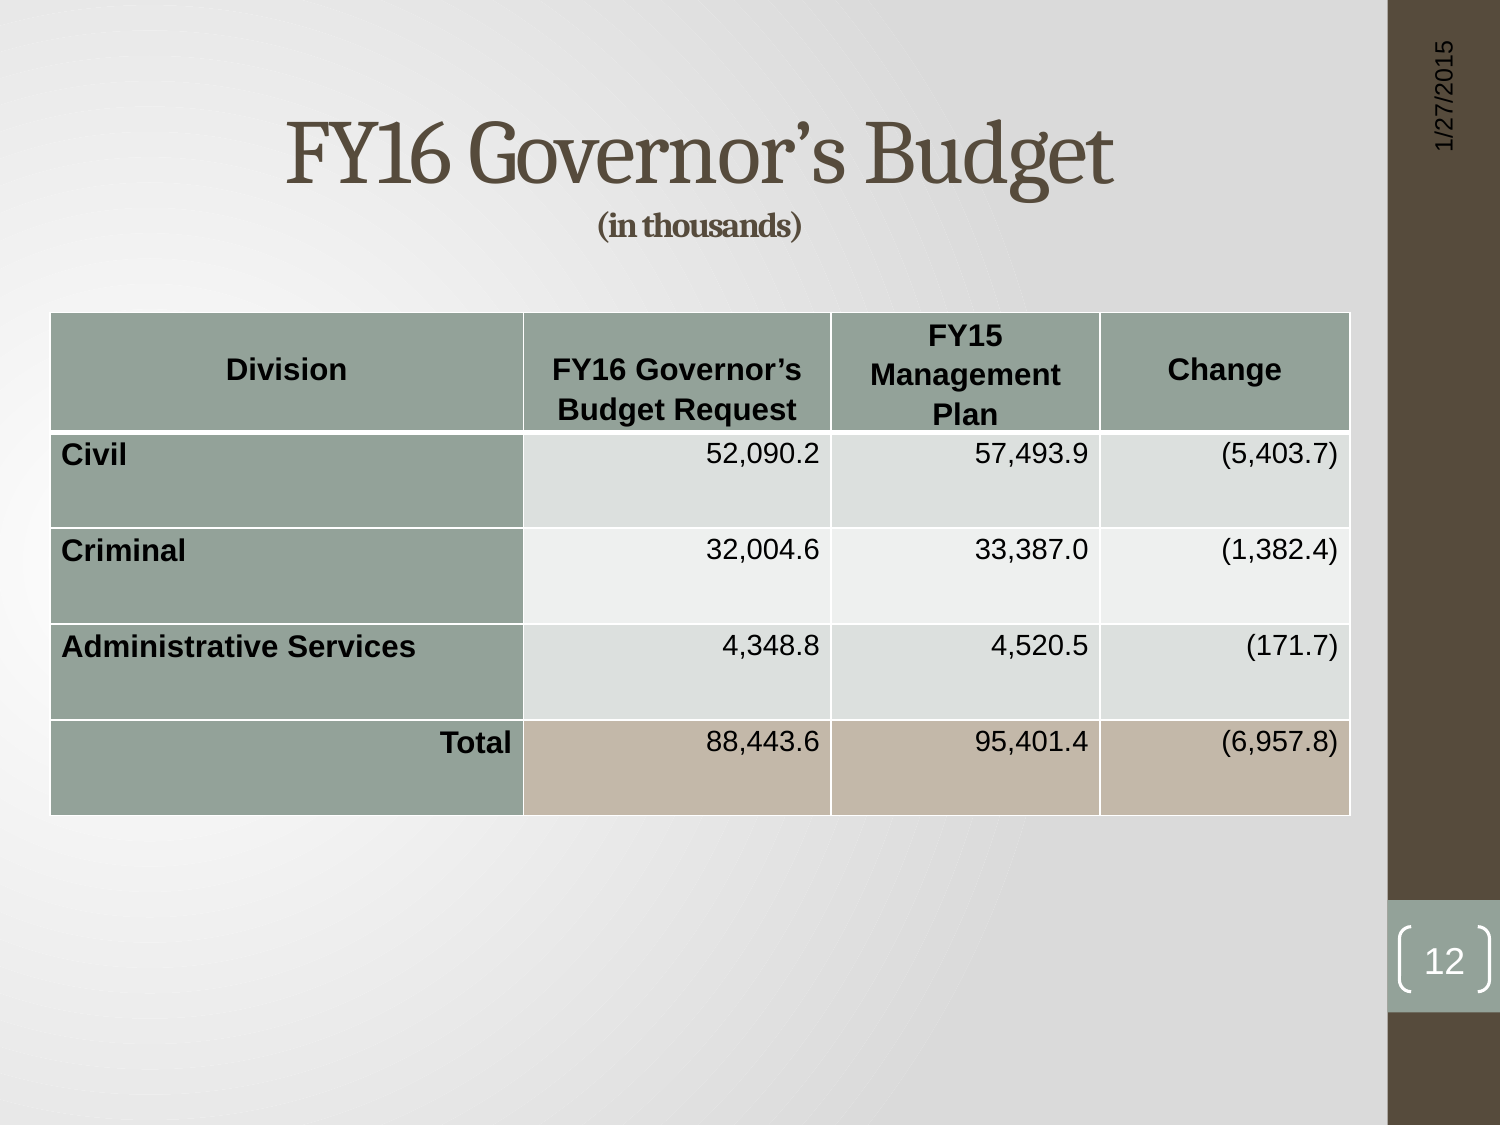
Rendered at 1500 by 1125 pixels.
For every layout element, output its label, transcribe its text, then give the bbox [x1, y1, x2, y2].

table_cell Administrative Services [51, 625, 523, 719]
table_cell 95,401.4 [832, 721, 1099, 815]
table_cell (1,382.4) [1101, 529, 1349, 623]
table_cell Civil [51, 435, 523, 527]
table_header Division [51, 313, 523, 430]
table_cell (6,957.8) [1101, 721, 1349, 815]
table_cell (171.7) [1101, 625, 1349, 719]
table_cell Total [51, 721, 523, 815]
table_cell 52,090.2 [524, 435, 830, 527]
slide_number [1412, 25, 1473, 426]
title FY16 Governor’s Budget (in thousands) [24, 75, 1375, 262]
table_cell Criminal [51, 529, 523, 623]
table_cell 57,493.9 [832, 435, 1099, 527]
slide_number 12 [1397, 925, 1492, 994]
table_header Change [1101, 313, 1349, 430]
table_cell 4,348.8 [524, 625, 830, 719]
table_cell 32,004.6 [524, 529, 830, 623]
table_cell (5,403.7) [1101, 435, 1349, 527]
table_cell 88,443.6 [524, 721, 830, 815]
table_cell 33,387.0 [832, 529, 1099, 623]
table_cell 4,520.5 [832, 625, 1099, 719]
table_header FY15 Management Plan [832, 313, 1099, 430]
table_header FY16 Governor’s Budget Request [524, 313, 830, 430]
